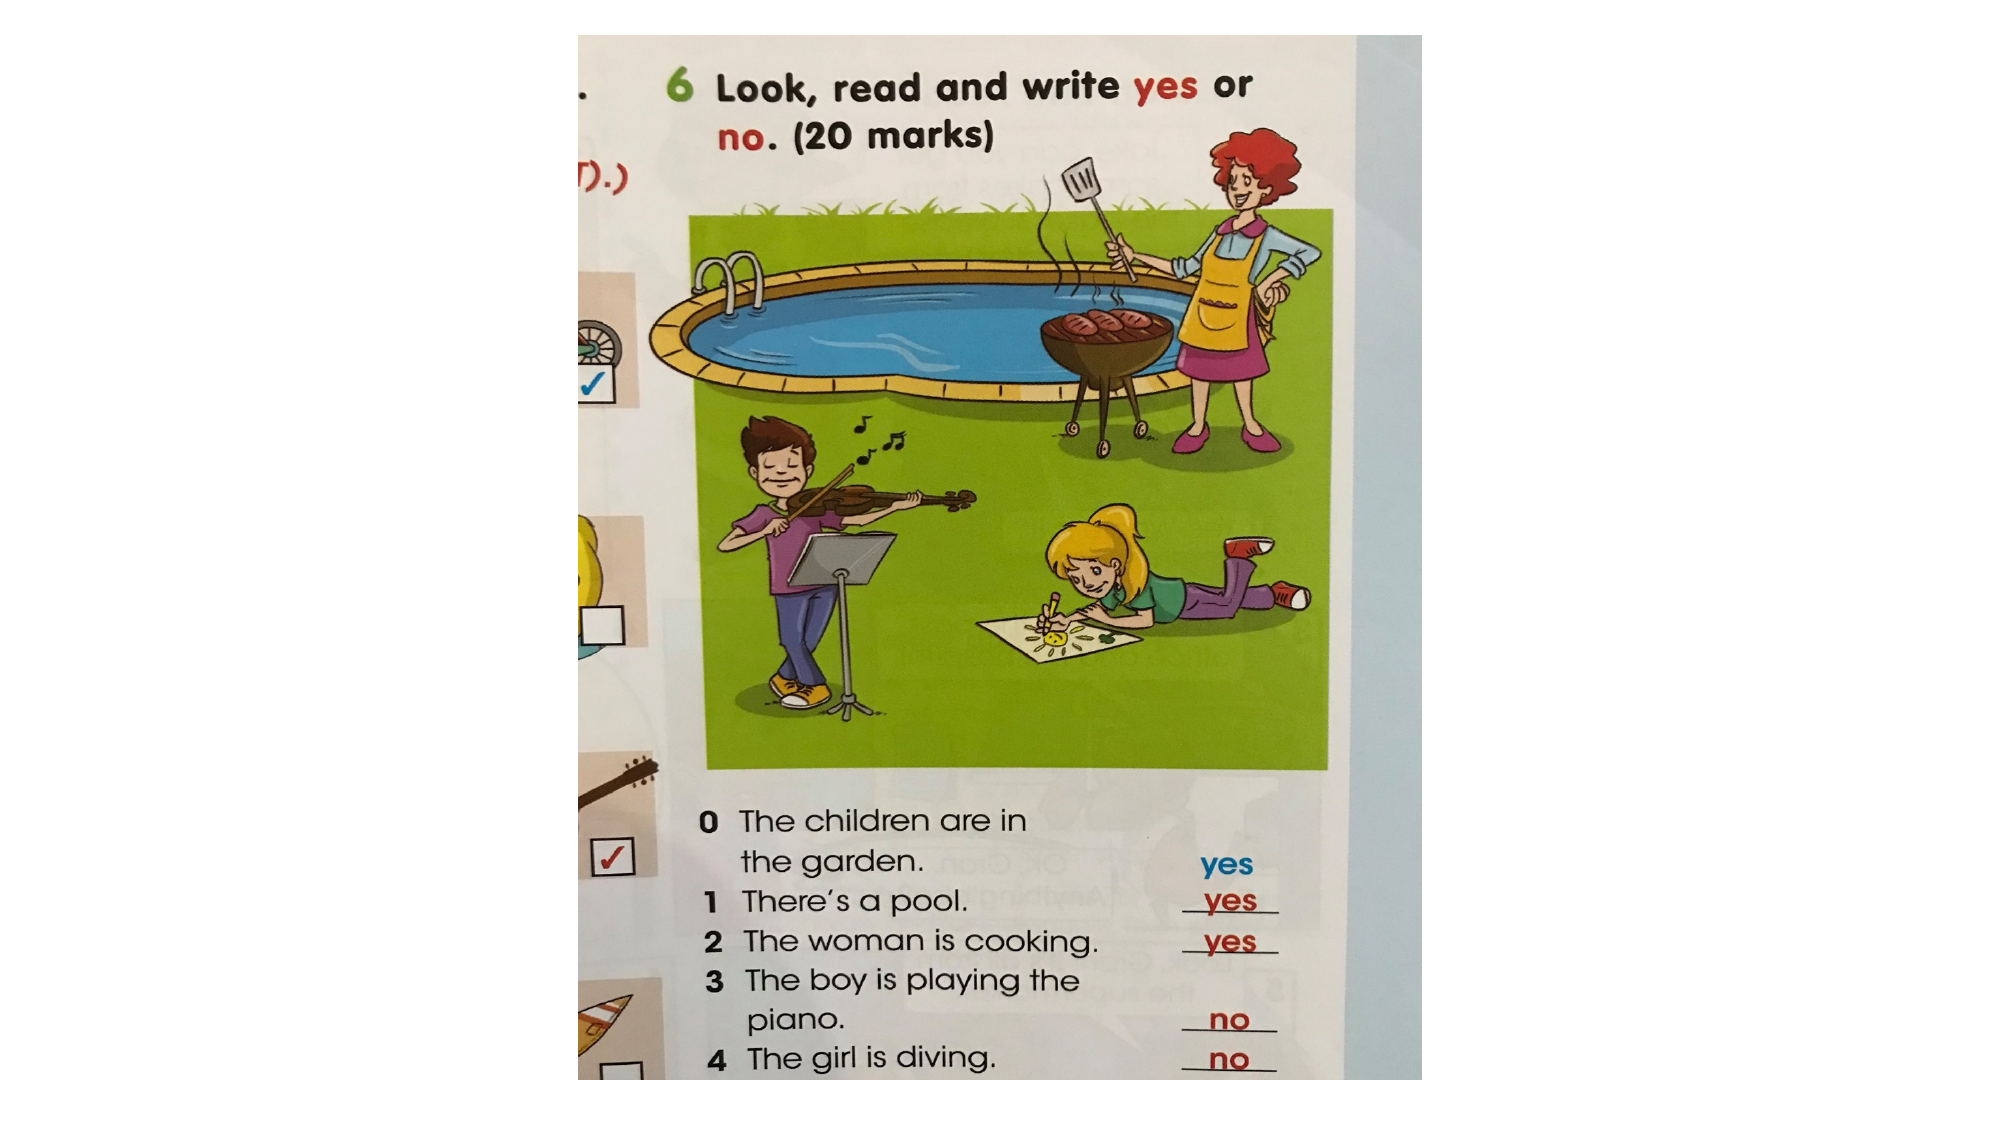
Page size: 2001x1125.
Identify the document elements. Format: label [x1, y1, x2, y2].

picture [578, 35, 1422, 1080]
